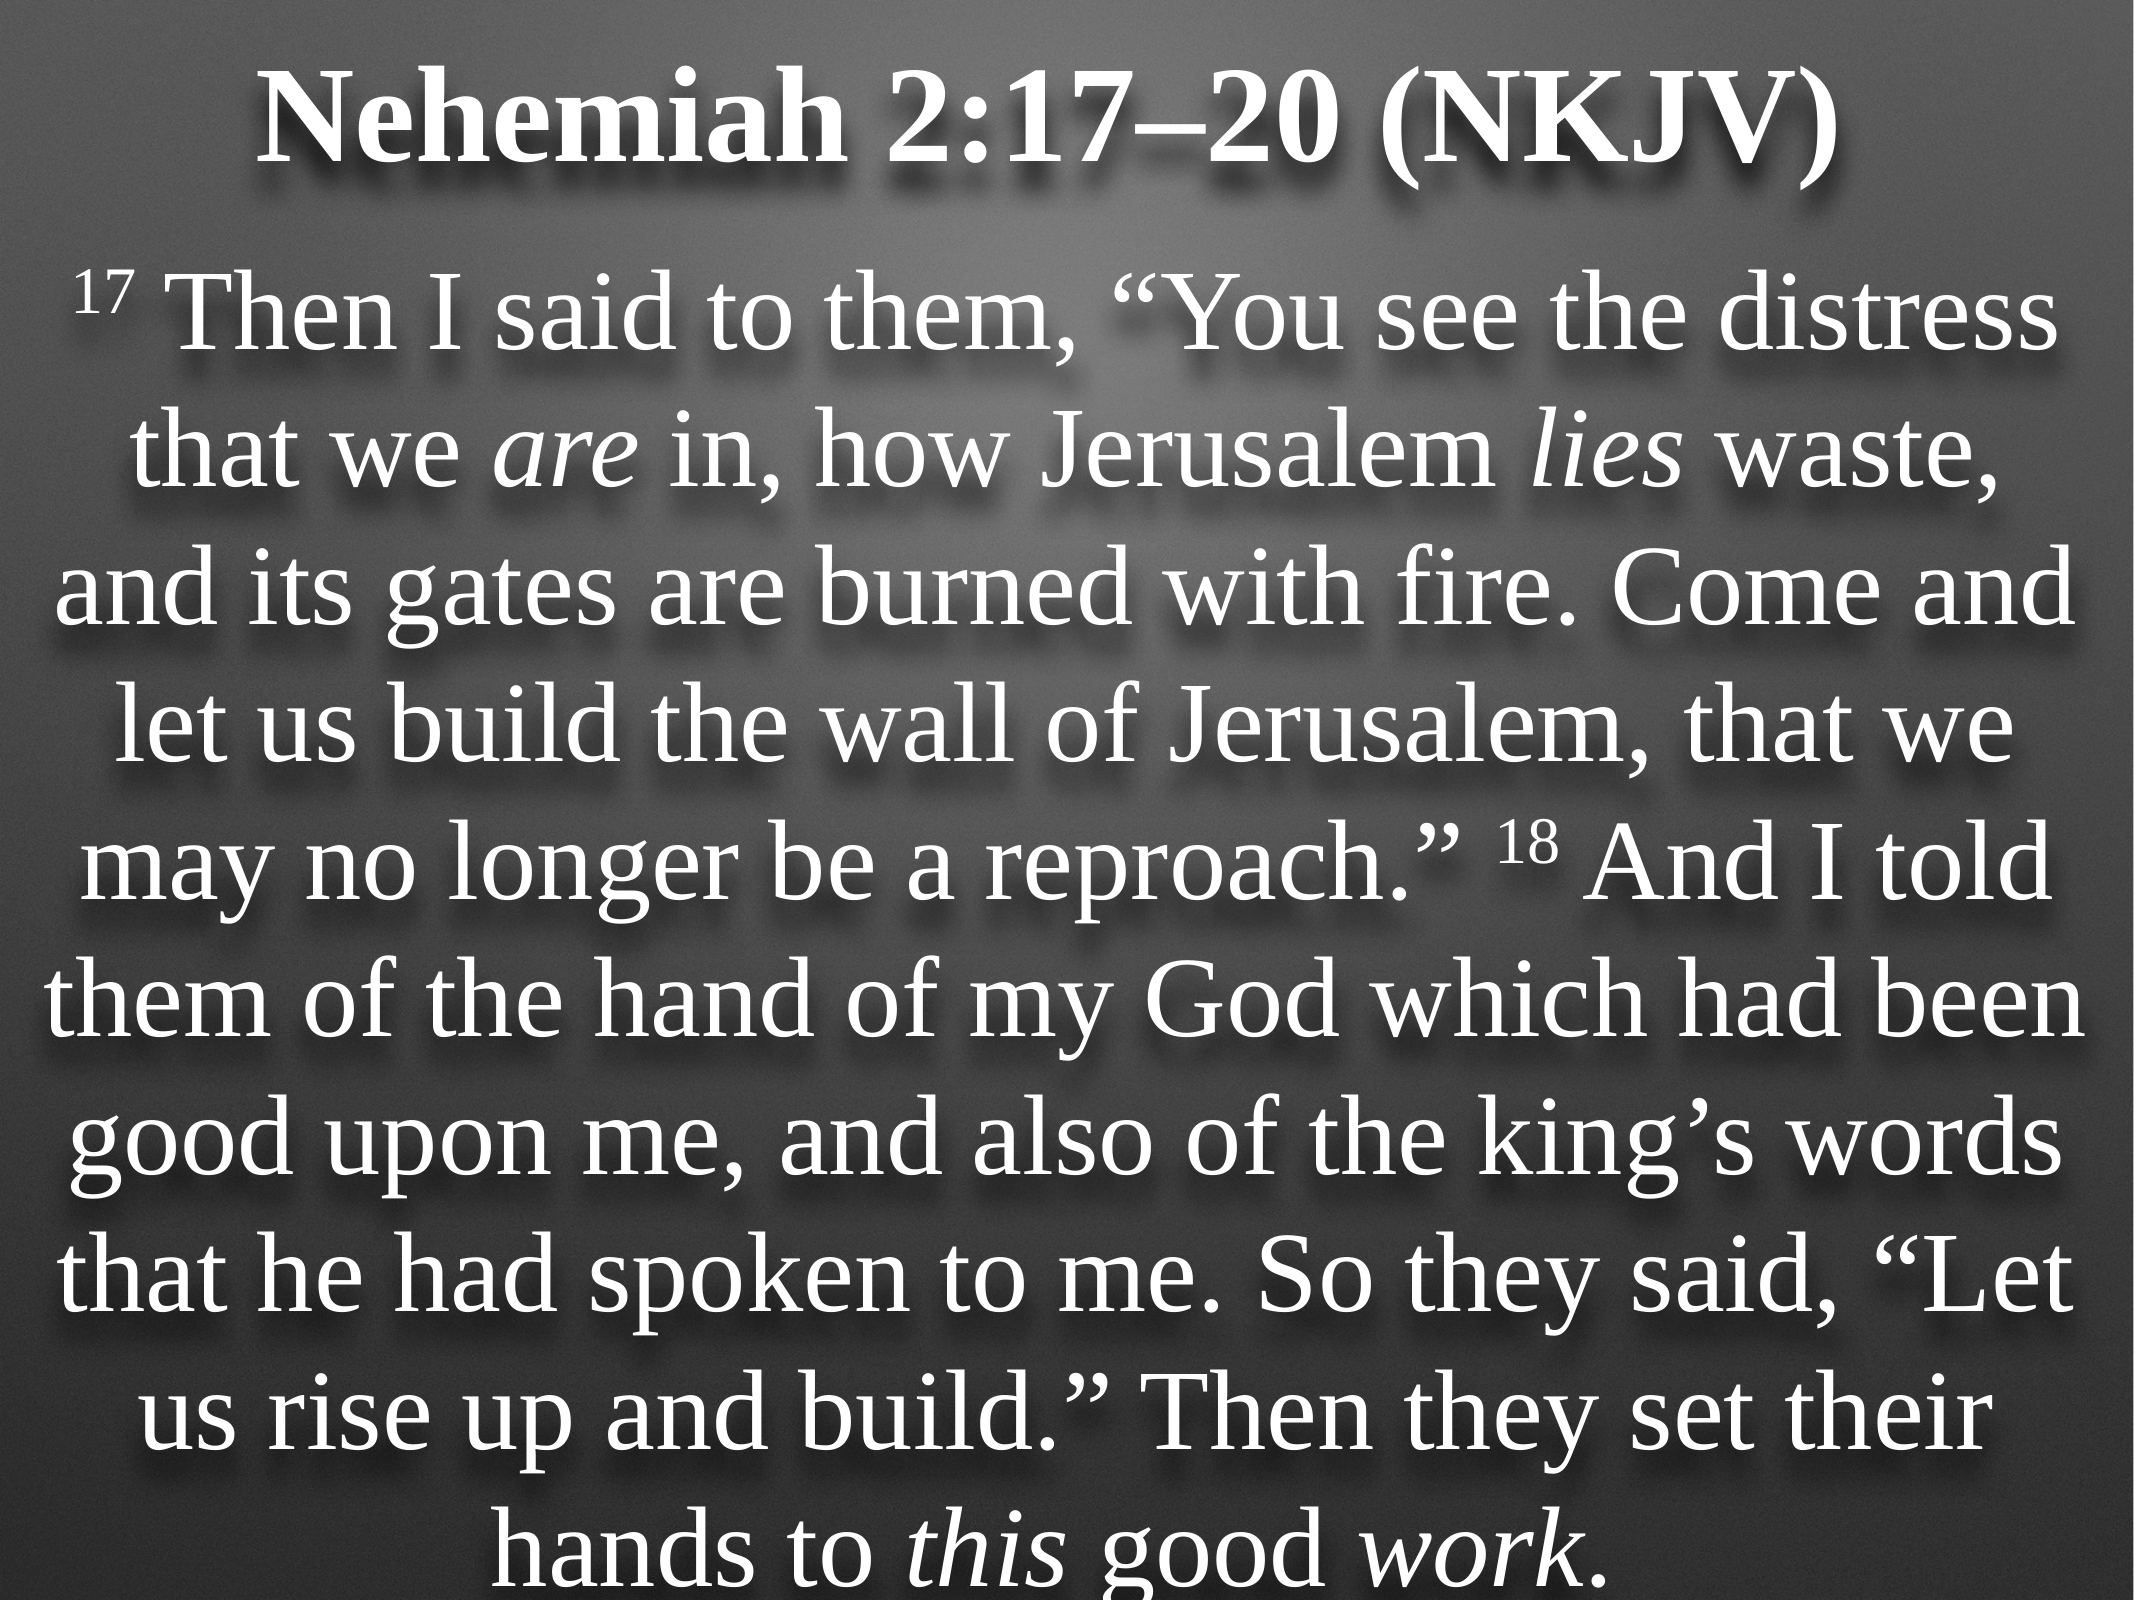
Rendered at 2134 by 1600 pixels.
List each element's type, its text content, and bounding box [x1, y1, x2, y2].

text_box Nehemiah 2:17–20 (NKJV) 17 Then I said to them, “You see the distress that we are in, how Jerusalem lies waste, and its gates are burned with fire. Come and let us build the wall of Jerusalem, that we may no longer be a reproach.” 18 And I told them of the hand of my God which had been good upon me, and also of the king’s words that he had spoken to me. So they said, “Let us rise up and build.” Then they set their hands to this good work. [34, 15, 2099, 1600]
picture [0, 0, 2134, 1600]
